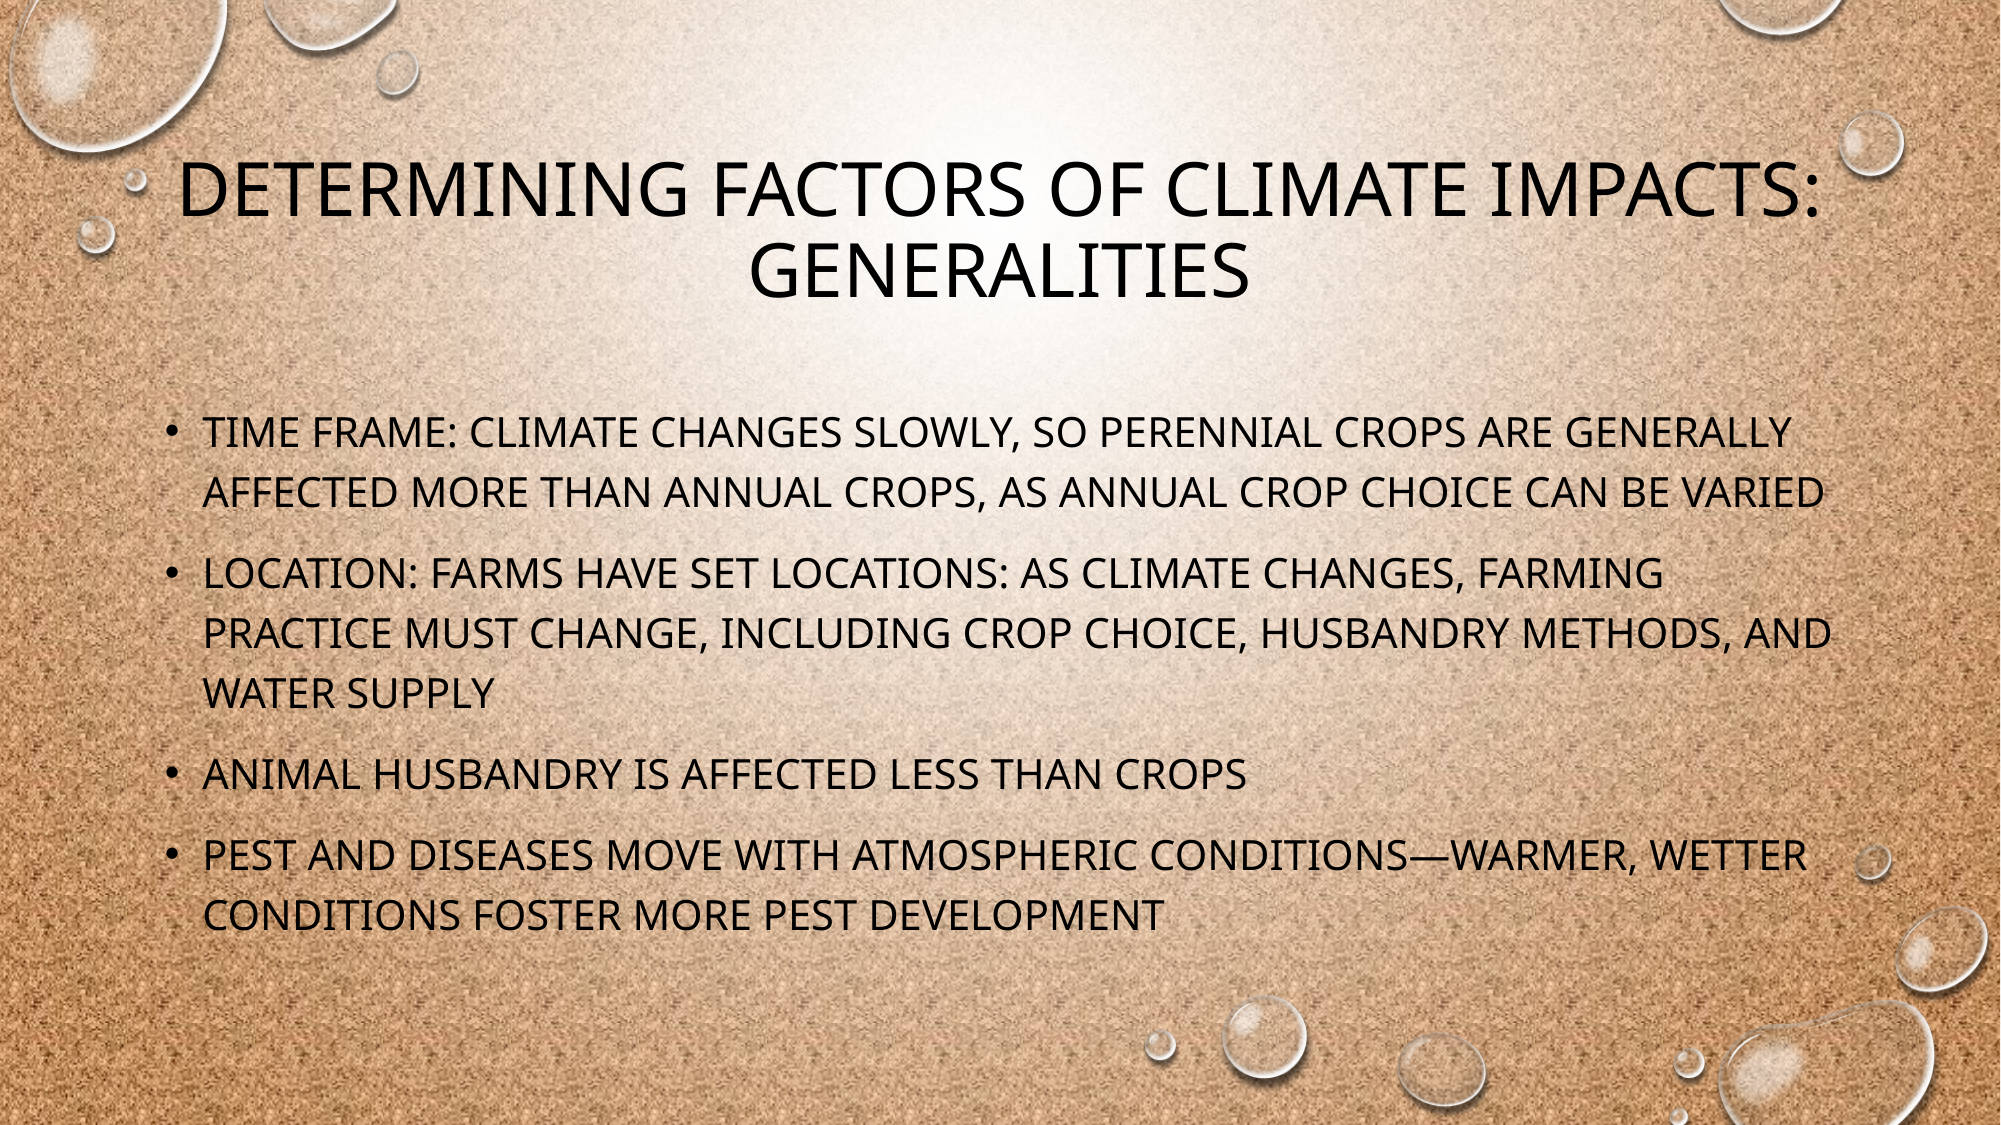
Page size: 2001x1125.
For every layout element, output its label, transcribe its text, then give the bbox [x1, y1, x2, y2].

list Time frame: climate changes slowly, so perennial crops are generally affected more than annual crops, as annual crop choice can be varied Location: farms have set locations: as climate changes, farming practice must change, including crop choice, husbandry methods, and water supply Animal husbandry is affected less than crops Pest and diseases move with atmospheric conditions—warmer, wetter conditions foster more pest development [149, 388, 1850, 950]
picture [0, 0, 2001, 1125]
title Determining Factors of Climate Impacts: Generalities [149, 101, 1851, 364]
